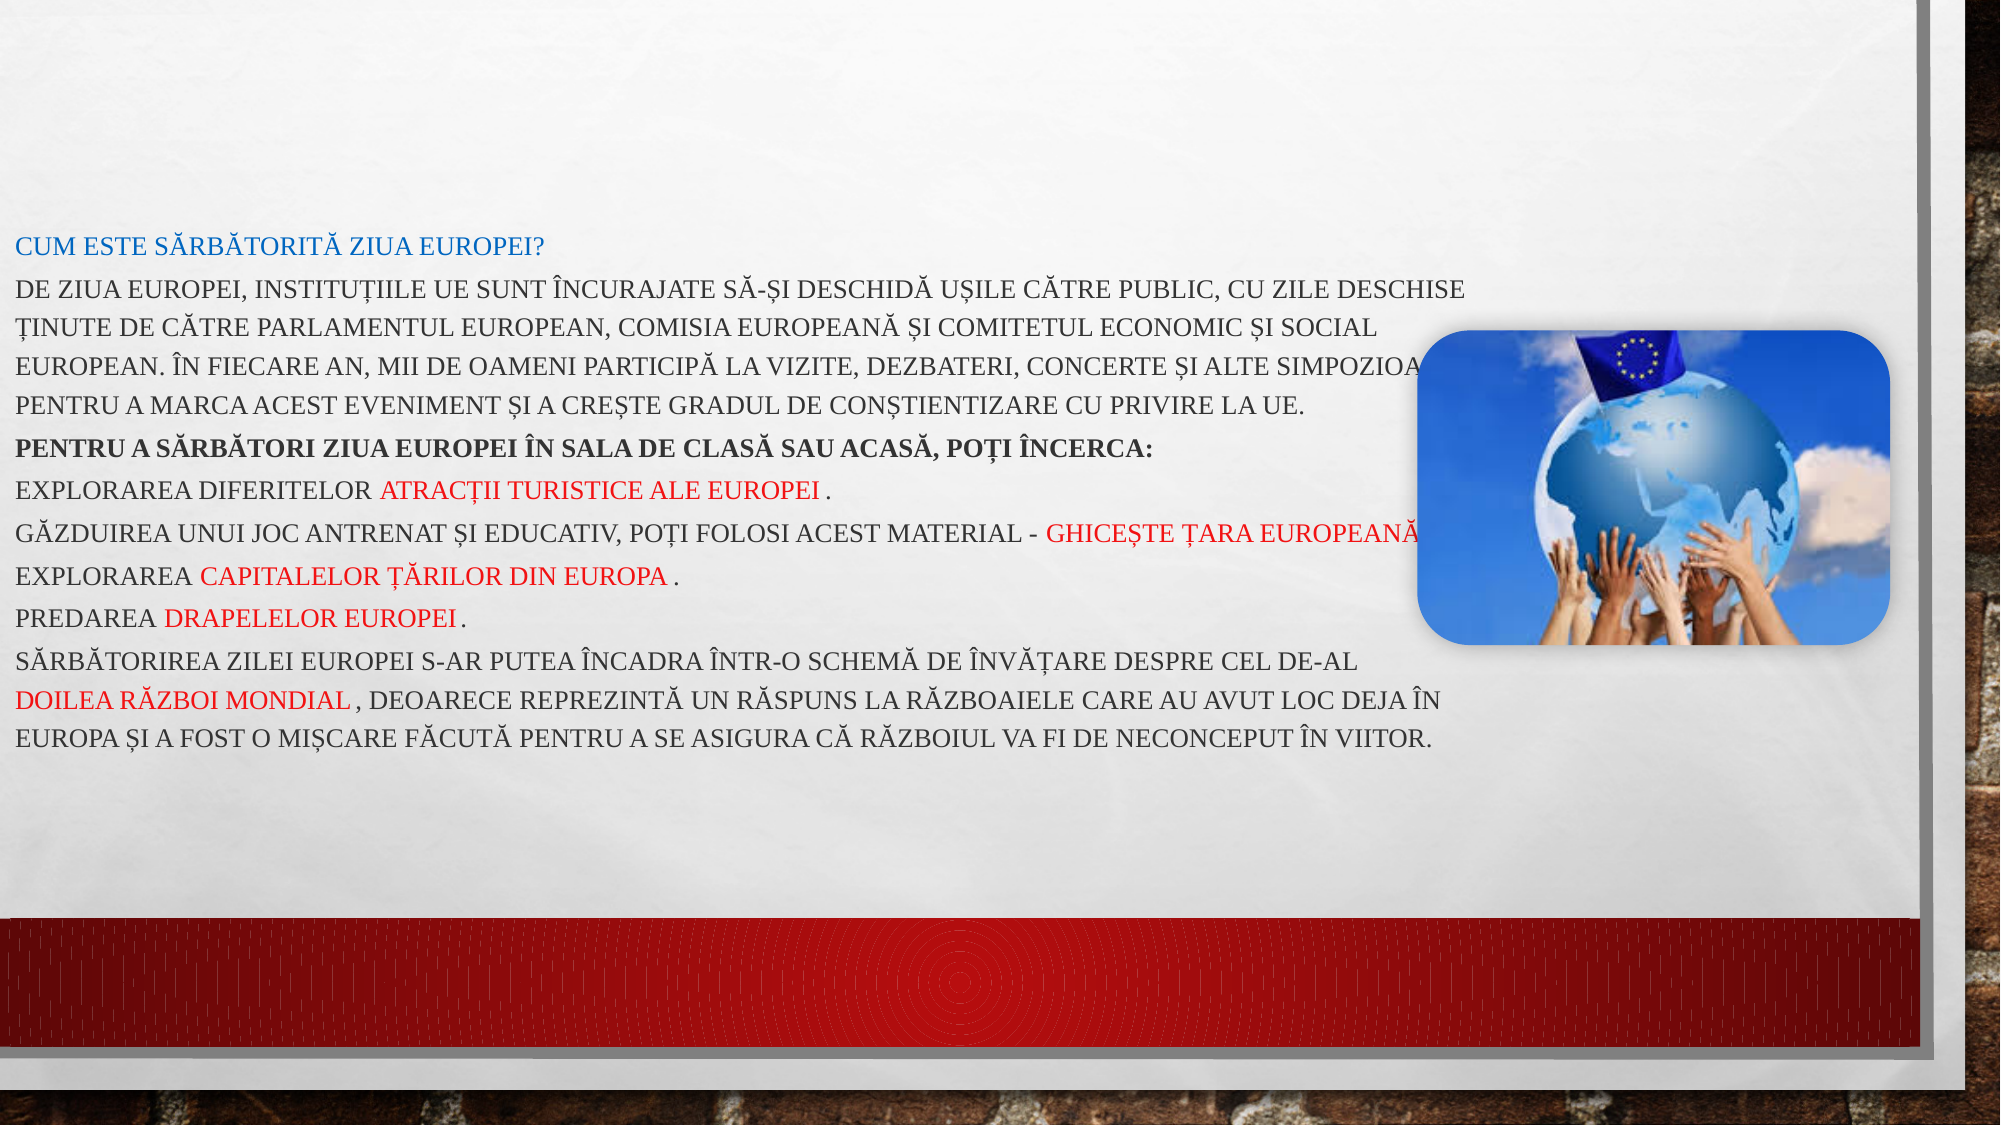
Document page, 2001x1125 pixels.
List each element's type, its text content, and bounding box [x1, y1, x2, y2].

picture [0, 0, 2000, 1125]
picture [1417, 330, 1891, 646]
list Cum este sărbătorită Ziua Europei? De Ziua Europei, instituțiile UE sunt încurajate să-și deschidă ușile către public, cu zile deschise ținute de către Parlamentul European, Comisia Europeană și Comitetul Economic și Social European. În fiecare an, mii de oameni participă la vizite, dezbateri, concerte și alte simpozioane pentru a marca acest eveniment și a crește gradul de conștientizare cu privire la UE. Pentru a sărbători Ziua Europei în sala de clasă sau acasă, poți încerca: Explorarea diferitelor atracții turistice ale Europei. Găzduirea unui joc antrenat și educativ, poți folosi acest material - Ghicește țara europeană. Explorarea capitalelor țărilor din Europa. Predarea drapelelor Europei. Sărbătorirea Zilei Europei s-ar putea încadra într-o schemă de învățare despre cel de-al Doilea Război Mondial, deoarece reprezintă un răspuns la războaiele care au avut loc deja în Europa și a fost o mișcare făcută pentru a se asigura că războiul va fi de neconceput în viitor. [0, 195, 1507, 796]
